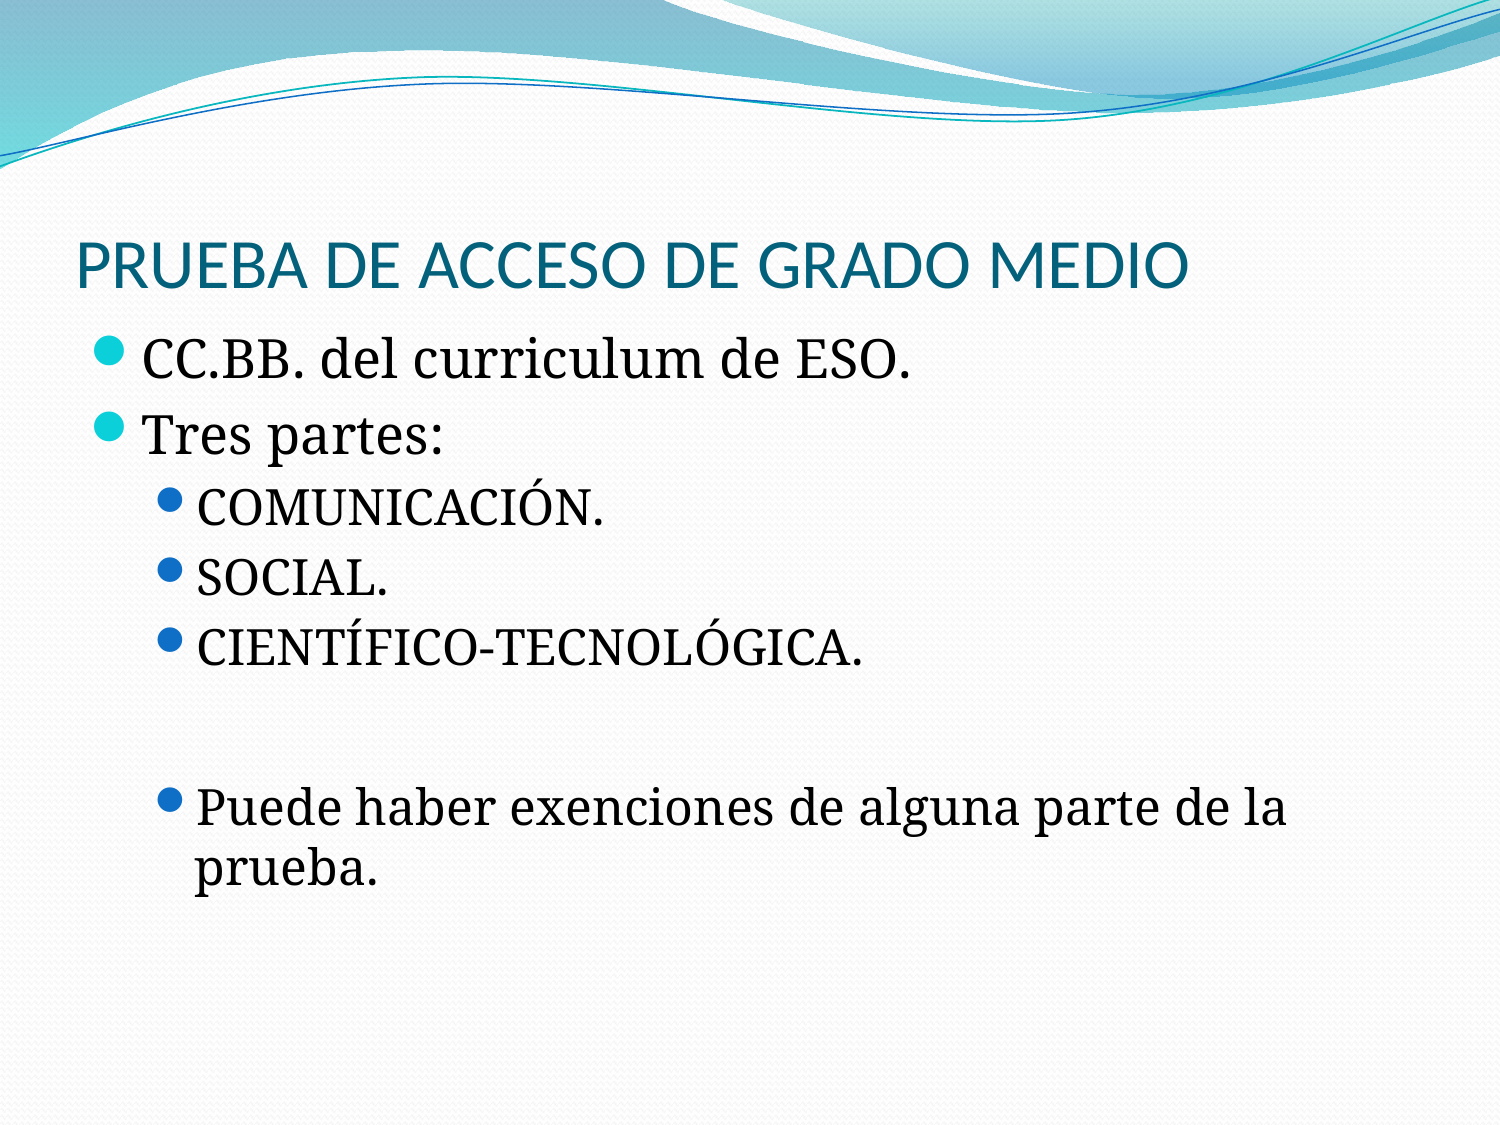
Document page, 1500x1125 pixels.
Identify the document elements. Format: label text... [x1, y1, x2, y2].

list CC.BB. del curriculum de ESO. Tres partes: COMUNICACIÓN. SOCIAL. CIENTÍFICO-TECNOLÓGICA. Puede haber exenciones de alguna parte de la prueba. [75, 317, 1425, 1038]
title PRUEBA DE ACCESO DE GRADO MEDIO [75, 115, 1425, 303]
